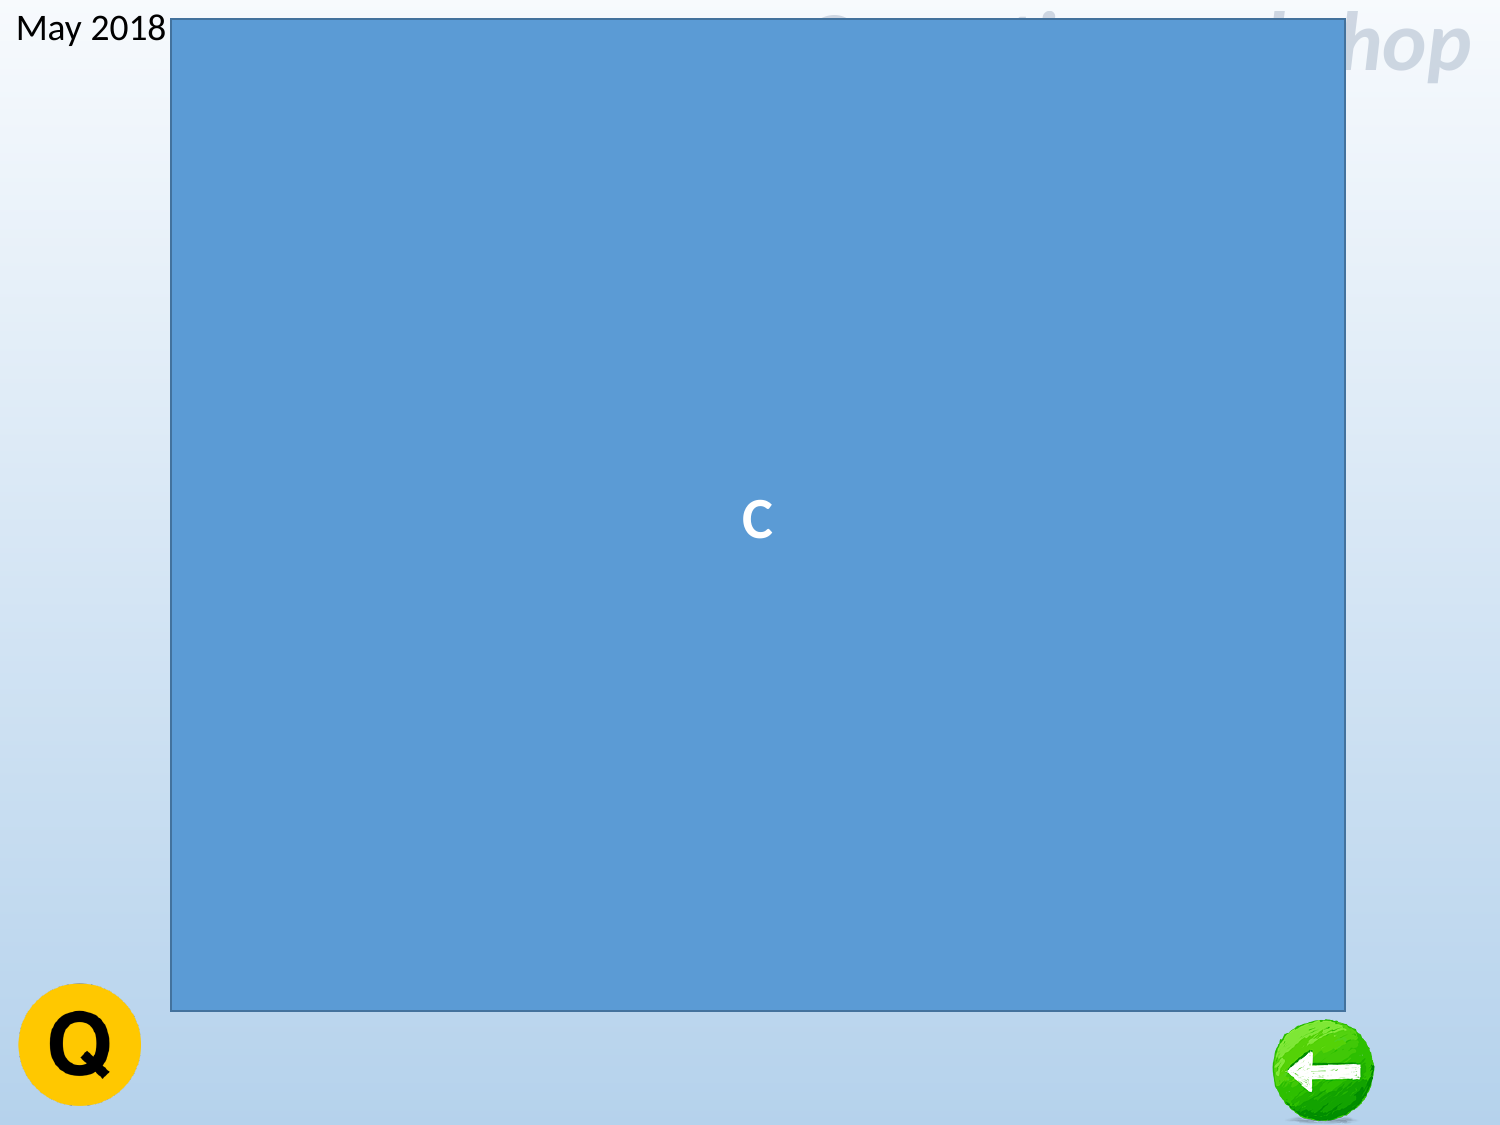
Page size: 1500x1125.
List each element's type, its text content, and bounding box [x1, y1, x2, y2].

text_box May 2018 [1, 0, 182, 56]
picture [1270, 1019, 1376, 1125]
picture [0, 964, 161, 1125]
picture [171, 19, 1345, 1012]
